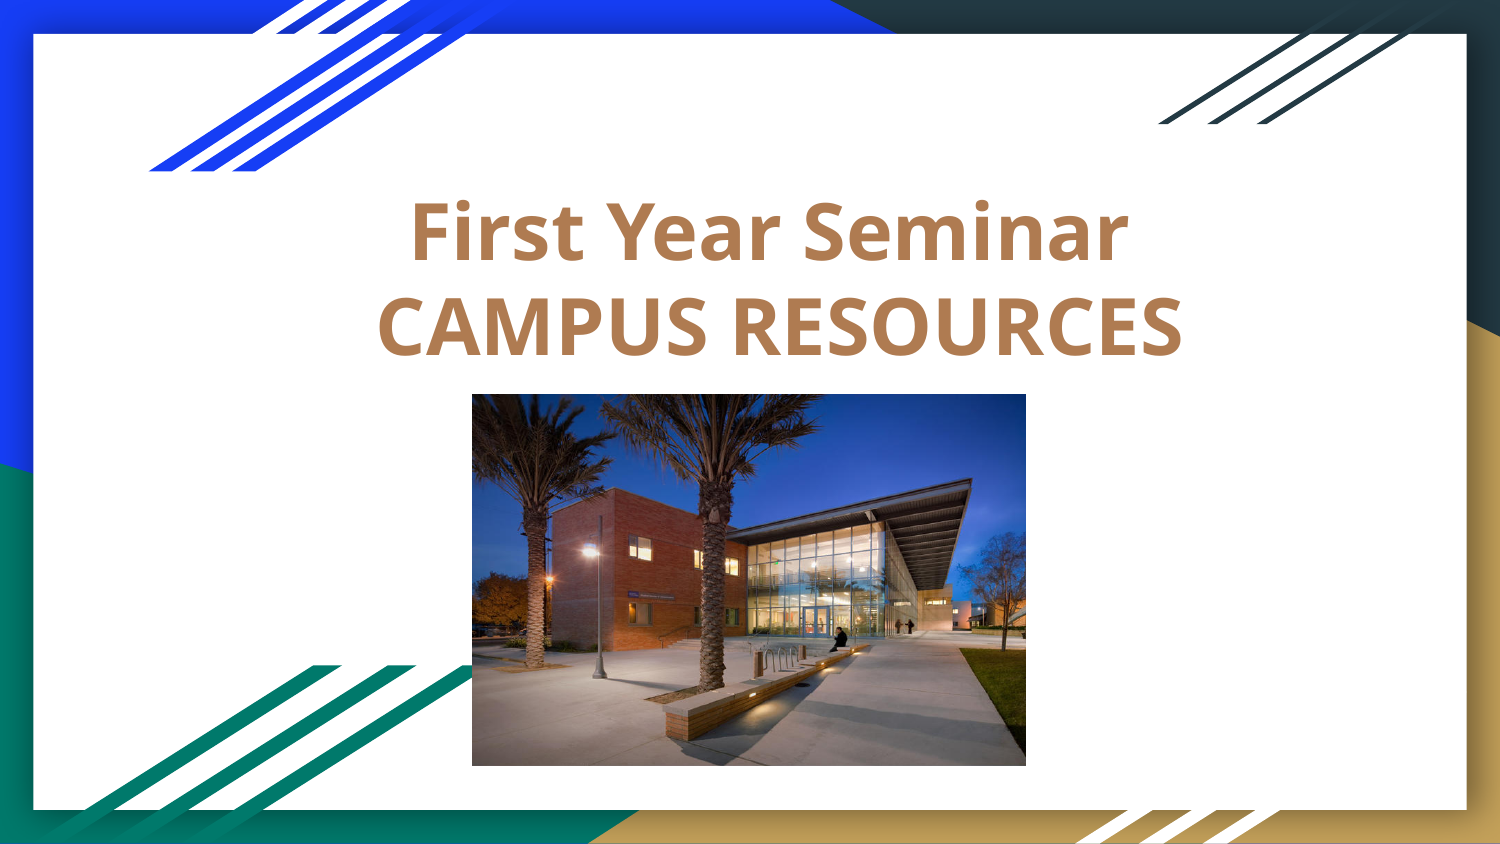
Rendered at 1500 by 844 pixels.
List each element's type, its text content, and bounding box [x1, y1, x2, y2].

picture [472, 394, 1026, 767]
title First Year Seminar CAMPUS RESOURCES [299, 157, 1240, 395]
